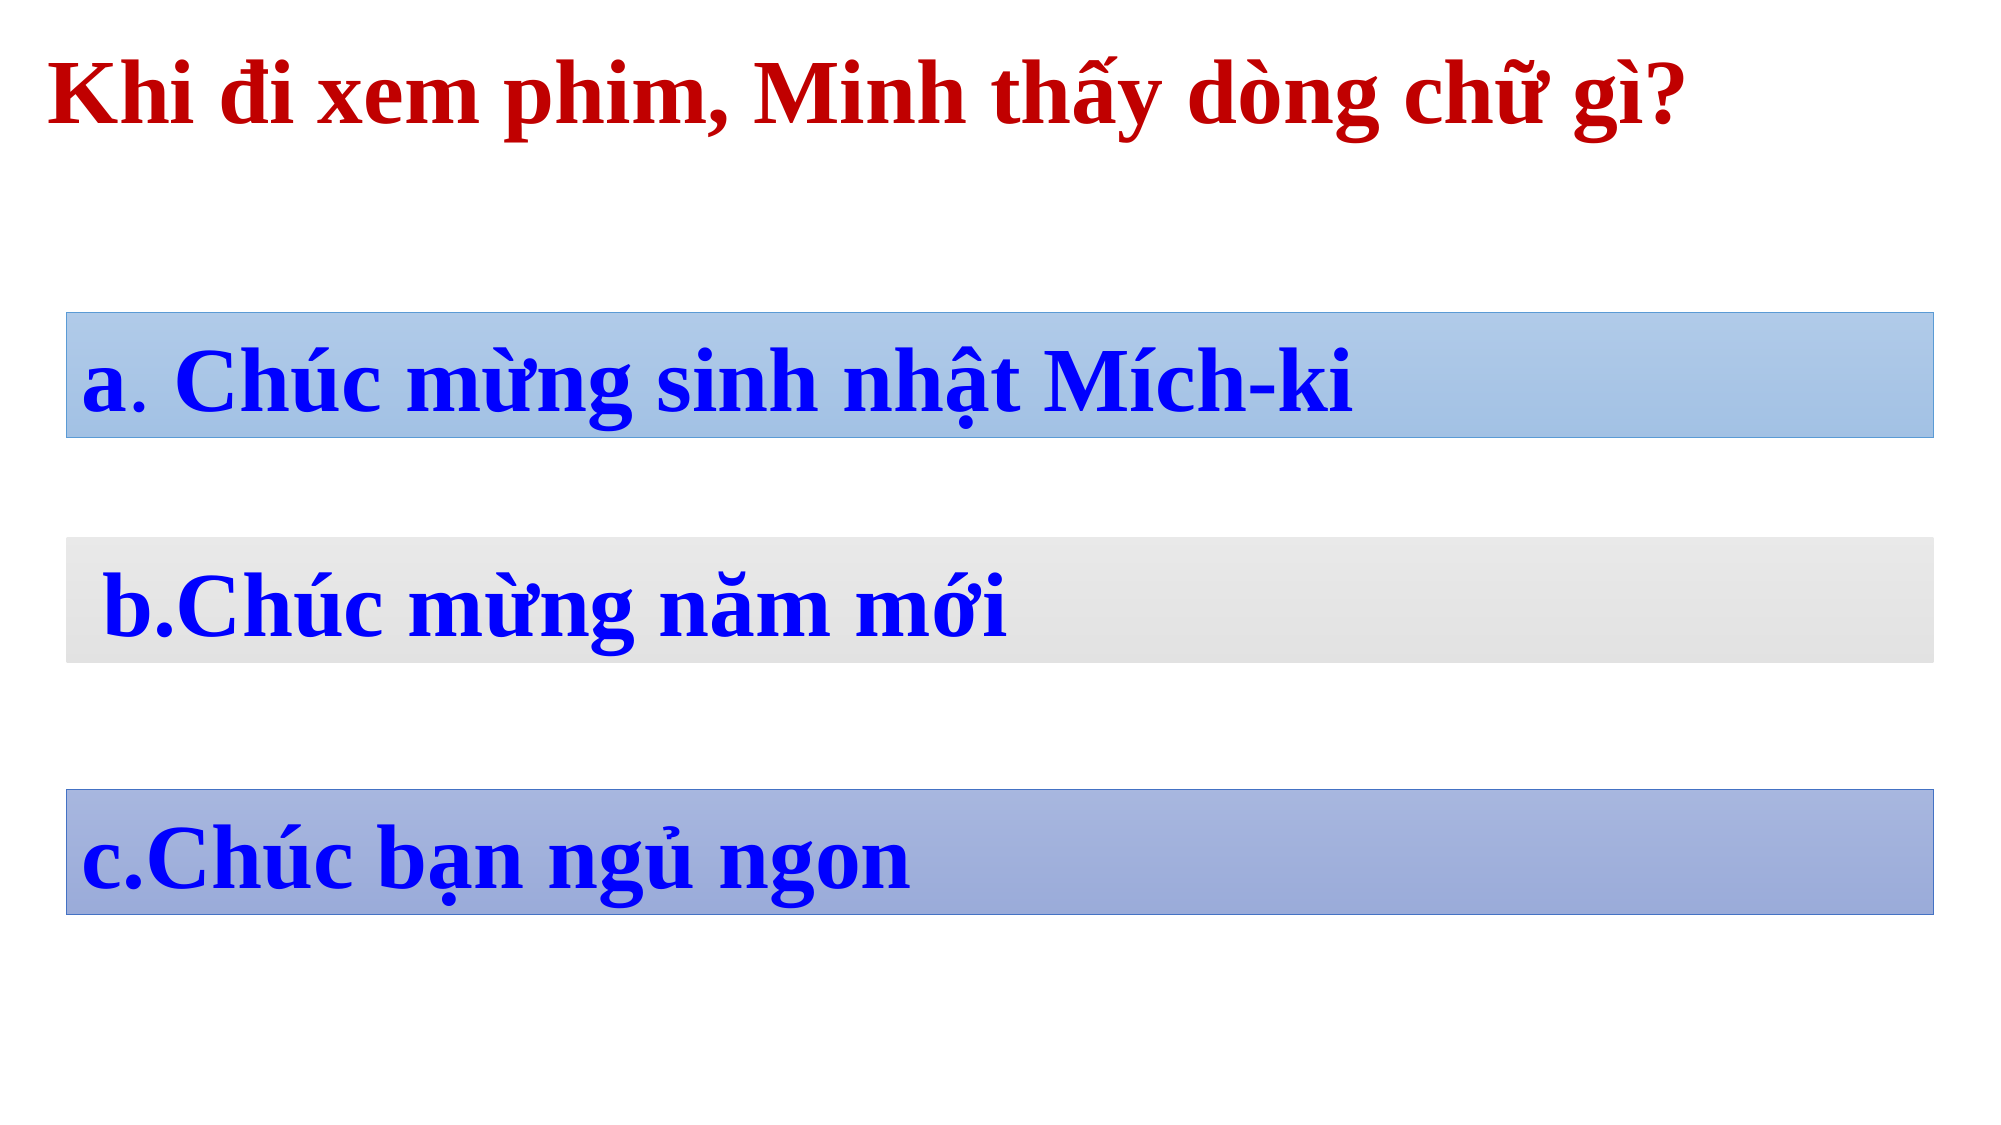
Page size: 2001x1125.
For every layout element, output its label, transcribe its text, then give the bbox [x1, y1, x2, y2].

text_box c.Chúc bạn ngủ ngon [66, 789, 1934, 915]
text_box Khi đi xem phim, Minh thấy dòng chữ gì? [33, 24, 1984, 150]
text_box b.Chúc mừng năm mới [66, 537, 1934, 663]
text_box a. Chúc mừng sinh nhật Mích-ki [66, 312, 1934, 438]
